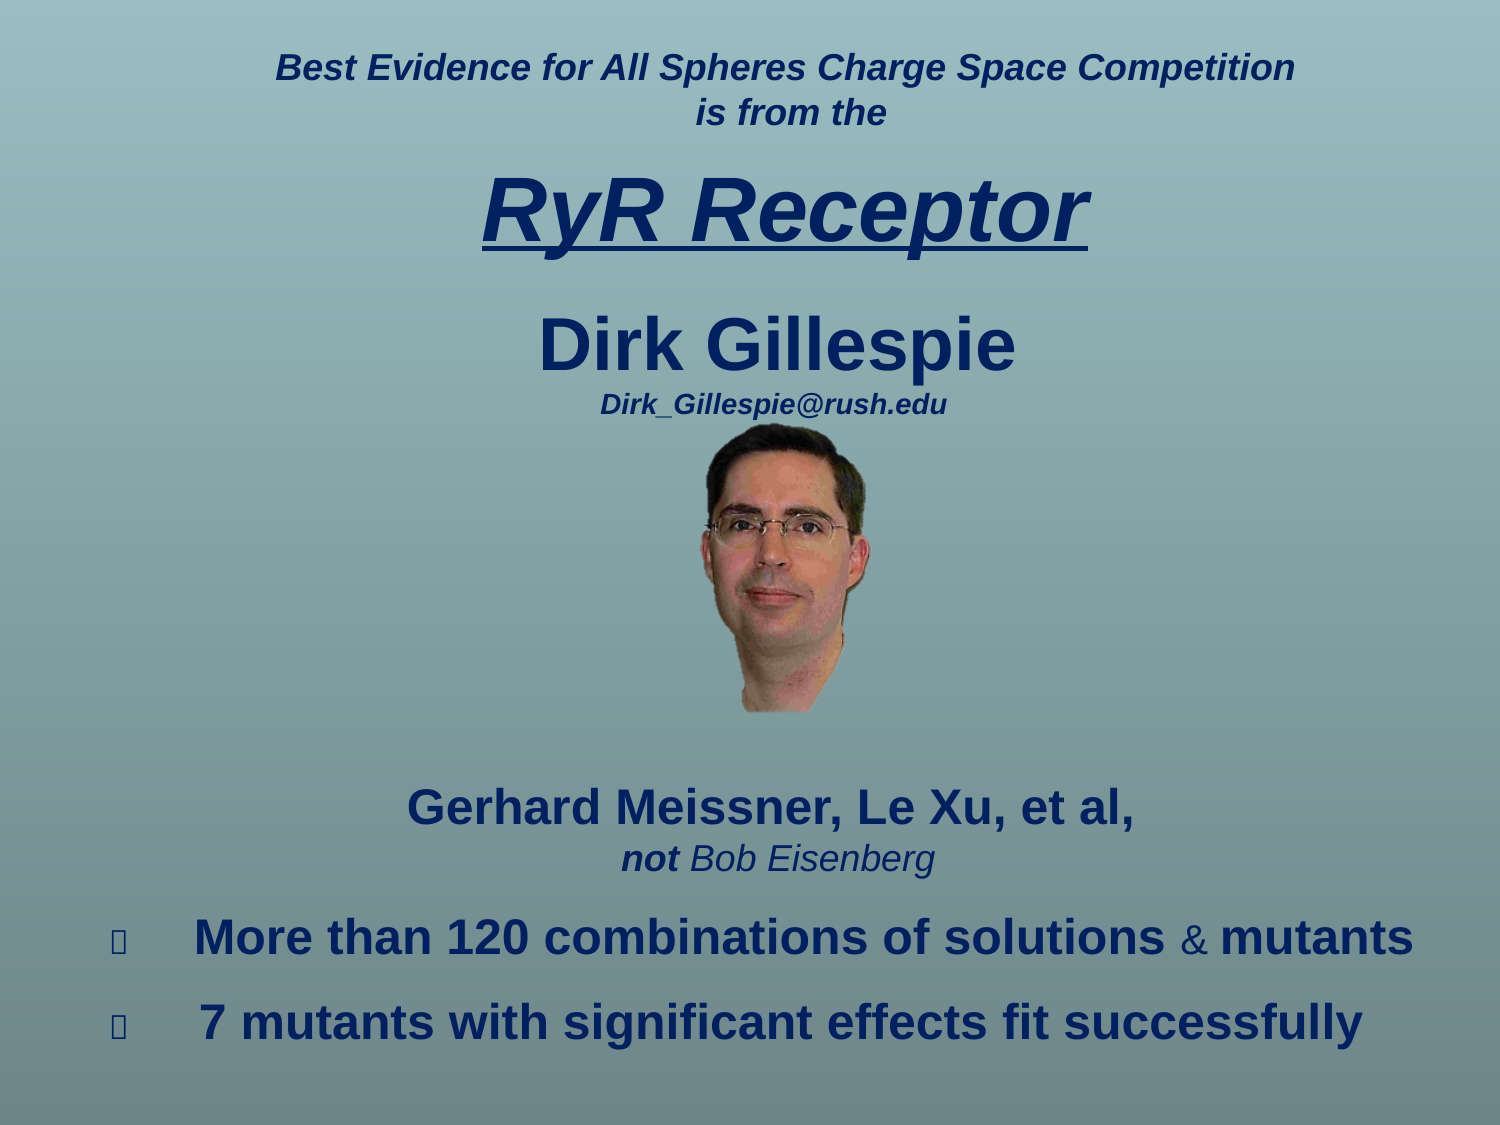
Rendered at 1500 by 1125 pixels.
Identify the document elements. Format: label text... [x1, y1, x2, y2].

text_box Best Evidence for All Spheres Charge Space Competition is from the [107, 35, 1476, 141]
text_box RyR Receptor [453, 142, 1104, 267]
picture [604, 404, 1072, 717]
text_box Dirk Gillespie Dirk_Gillespie@rush.edu Gerhard Meissner, Le Xu, et al, not Bob Eisenberg  More than 120 combinations of solutions & mutants  7 mutants with significant effects fit successfully [94, 295, 1462, 1050]
